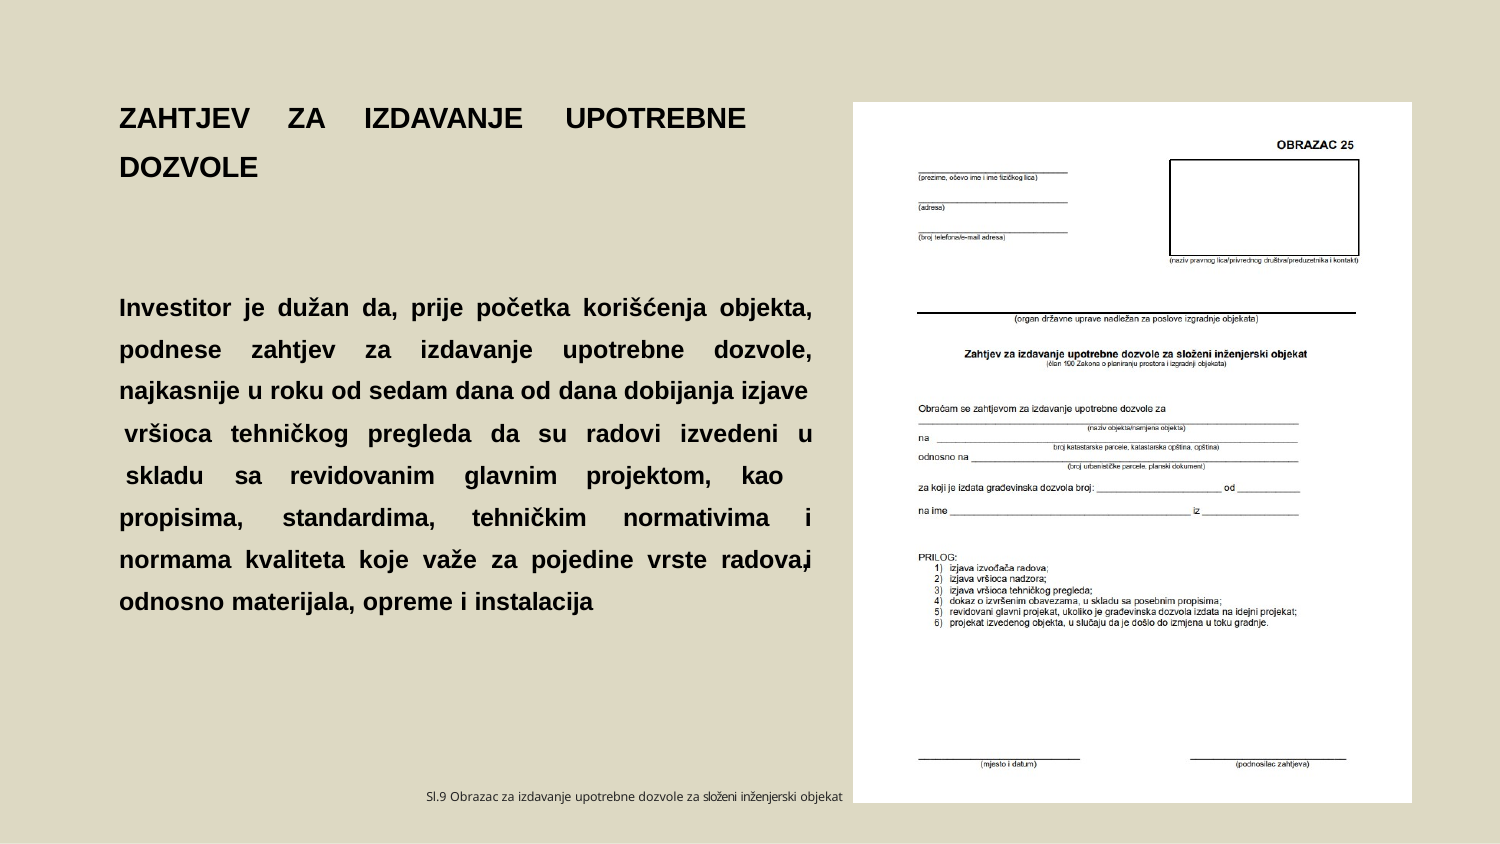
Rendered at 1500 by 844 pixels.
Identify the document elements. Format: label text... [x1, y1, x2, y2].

text_box Investitor je dužan da, prije početka korišćenja objekta, podnese zahtjev za izdavanje upotrebne dozvole, najkasnije u roku od sedam dana od dana dobijanja izjave [117, 277, 814, 406]
picture [853, 102, 1412, 803]
text_box vršioca tehničkog pregleda da su radovi izvedeni u skladu sa revidovanim glavnim projektom, kao i i [117, 403, 813, 529]
text_box ZA IZDAVANJE UPOTREBNE [285, 96, 749, 135]
text_box normama kvaliteta koje važe za pojedine vrste radova, odnosno materijala, opreme i instalacija [117, 529, 813, 616]
title ZAHTJEV DOZVOLE [117, 83, 263, 227]
text_box Sl.9 Obrazac za izdavanje upotrebne dozvole za složeni inženjerski objekat [424, 786, 847, 804]
